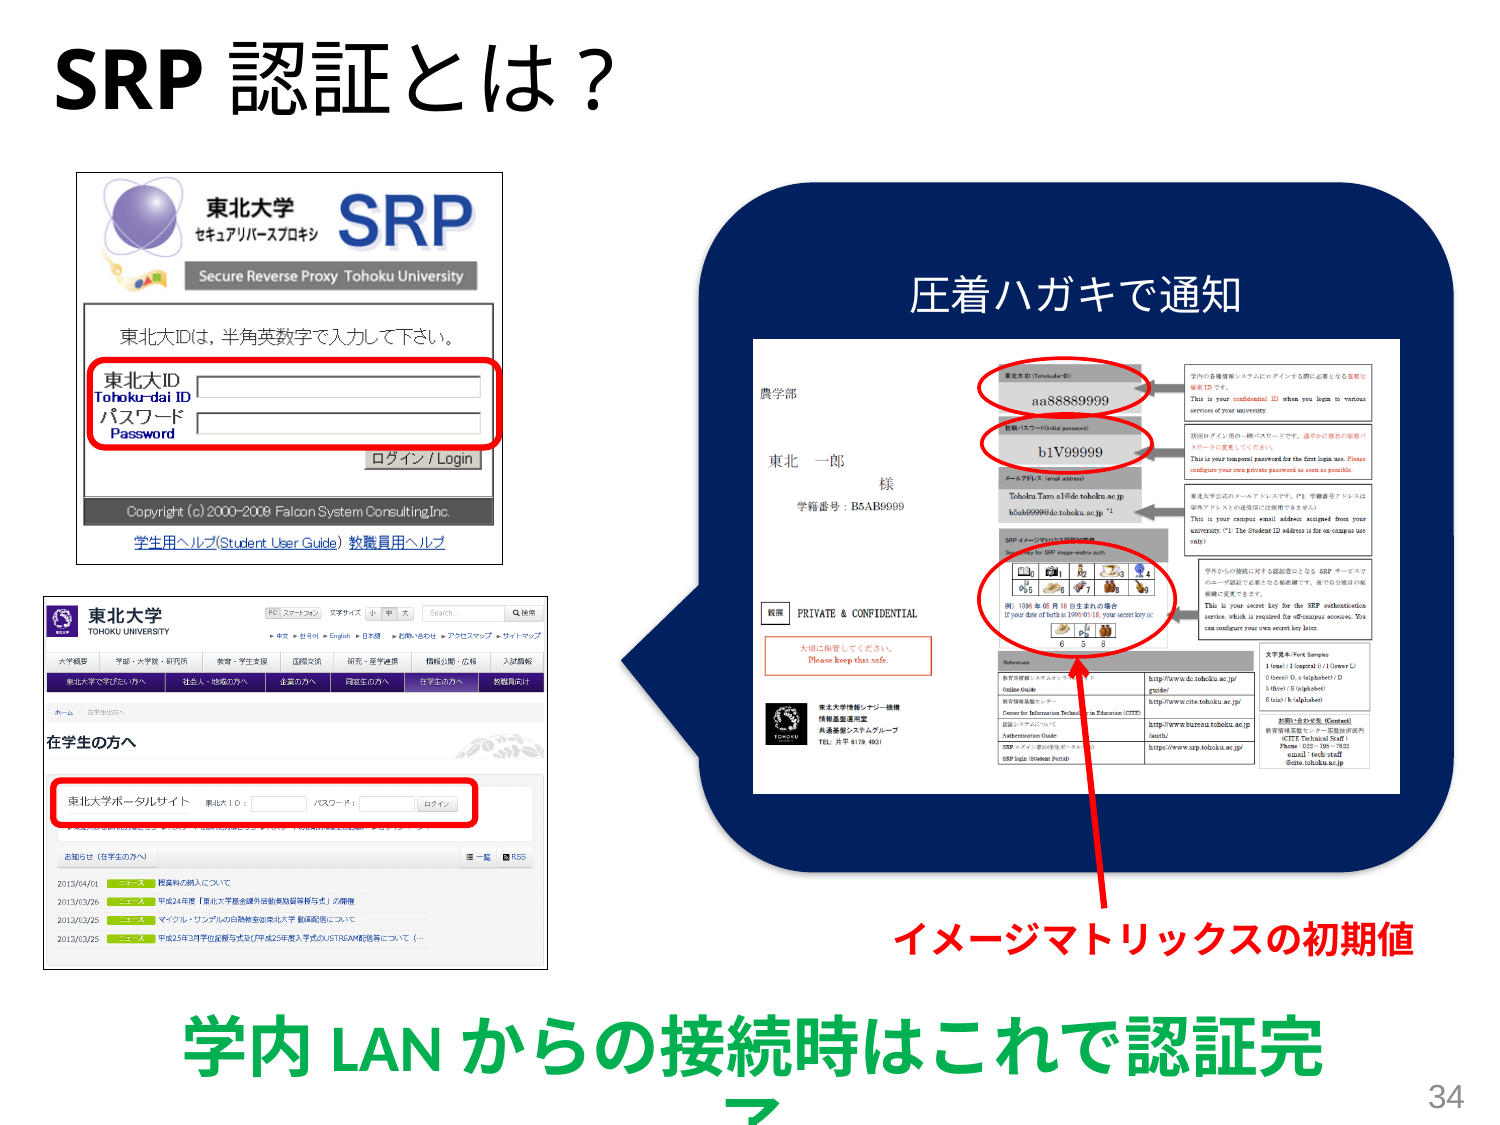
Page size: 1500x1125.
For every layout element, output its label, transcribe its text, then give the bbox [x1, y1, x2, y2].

text_box SRP認証とは? [38, 19, 779, 134]
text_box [753, 338, 1400, 794]
picture [43, 597, 548, 970]
picture [76, 173, 502, 564]
text_box 圧着ハガキで通知 [620, 181, 1455, 874]
slide_number 34 [1130, 1065, 1481, 1125]
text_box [908, 541, 1400, 970]
text_box 学内LANからの接続時はこれで認証完了 [159, 997, 1348, 1125]
